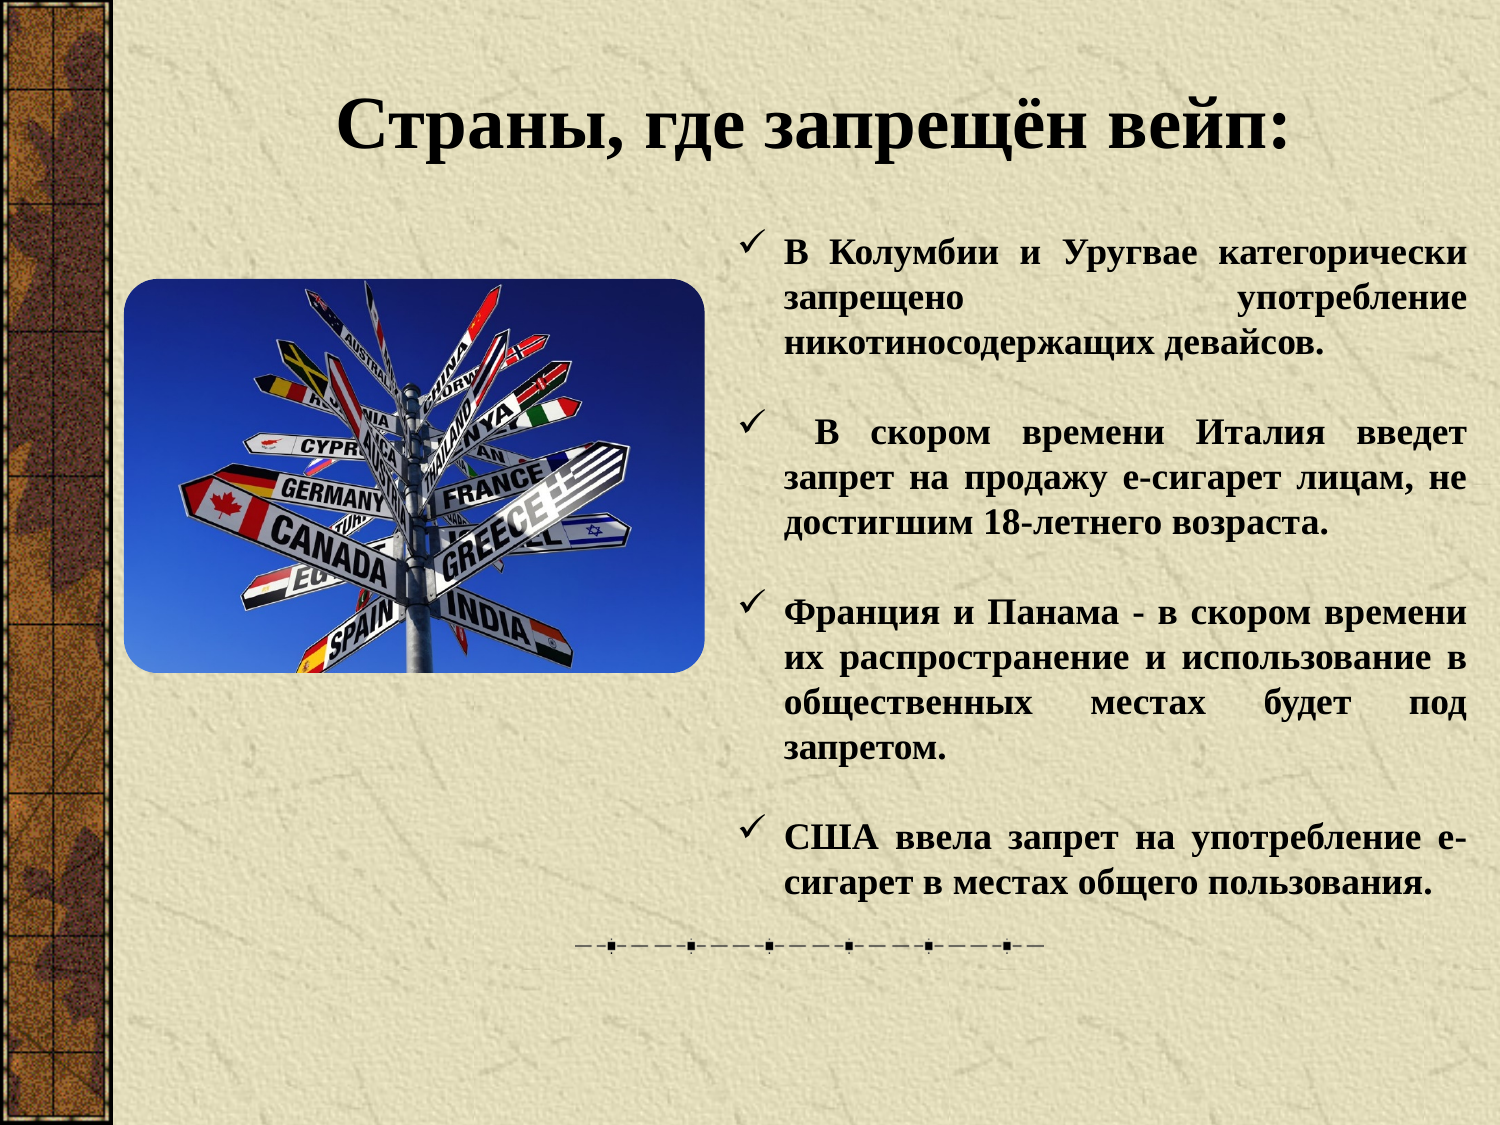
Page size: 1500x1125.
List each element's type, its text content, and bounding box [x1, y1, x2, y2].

picture [0, 0, 1500, 1125]
text_box В Колумбии и Уругвае категорически запрещено употребление никотиносодержащих девайсов. В скором времени Италия введет запрет на продажу е-сигарет лицам, не достигшим 18-летнего возраста. Франция и Панама - в скором времени их распространение и использование в общественных местах будет под запретом. США ввела запрет на употребление е-сигарет в местах общего пользования. [722, 219, 1483, 910]
subtitle Страны, где запрещён вейп: [253, 66, 1375, 173]
